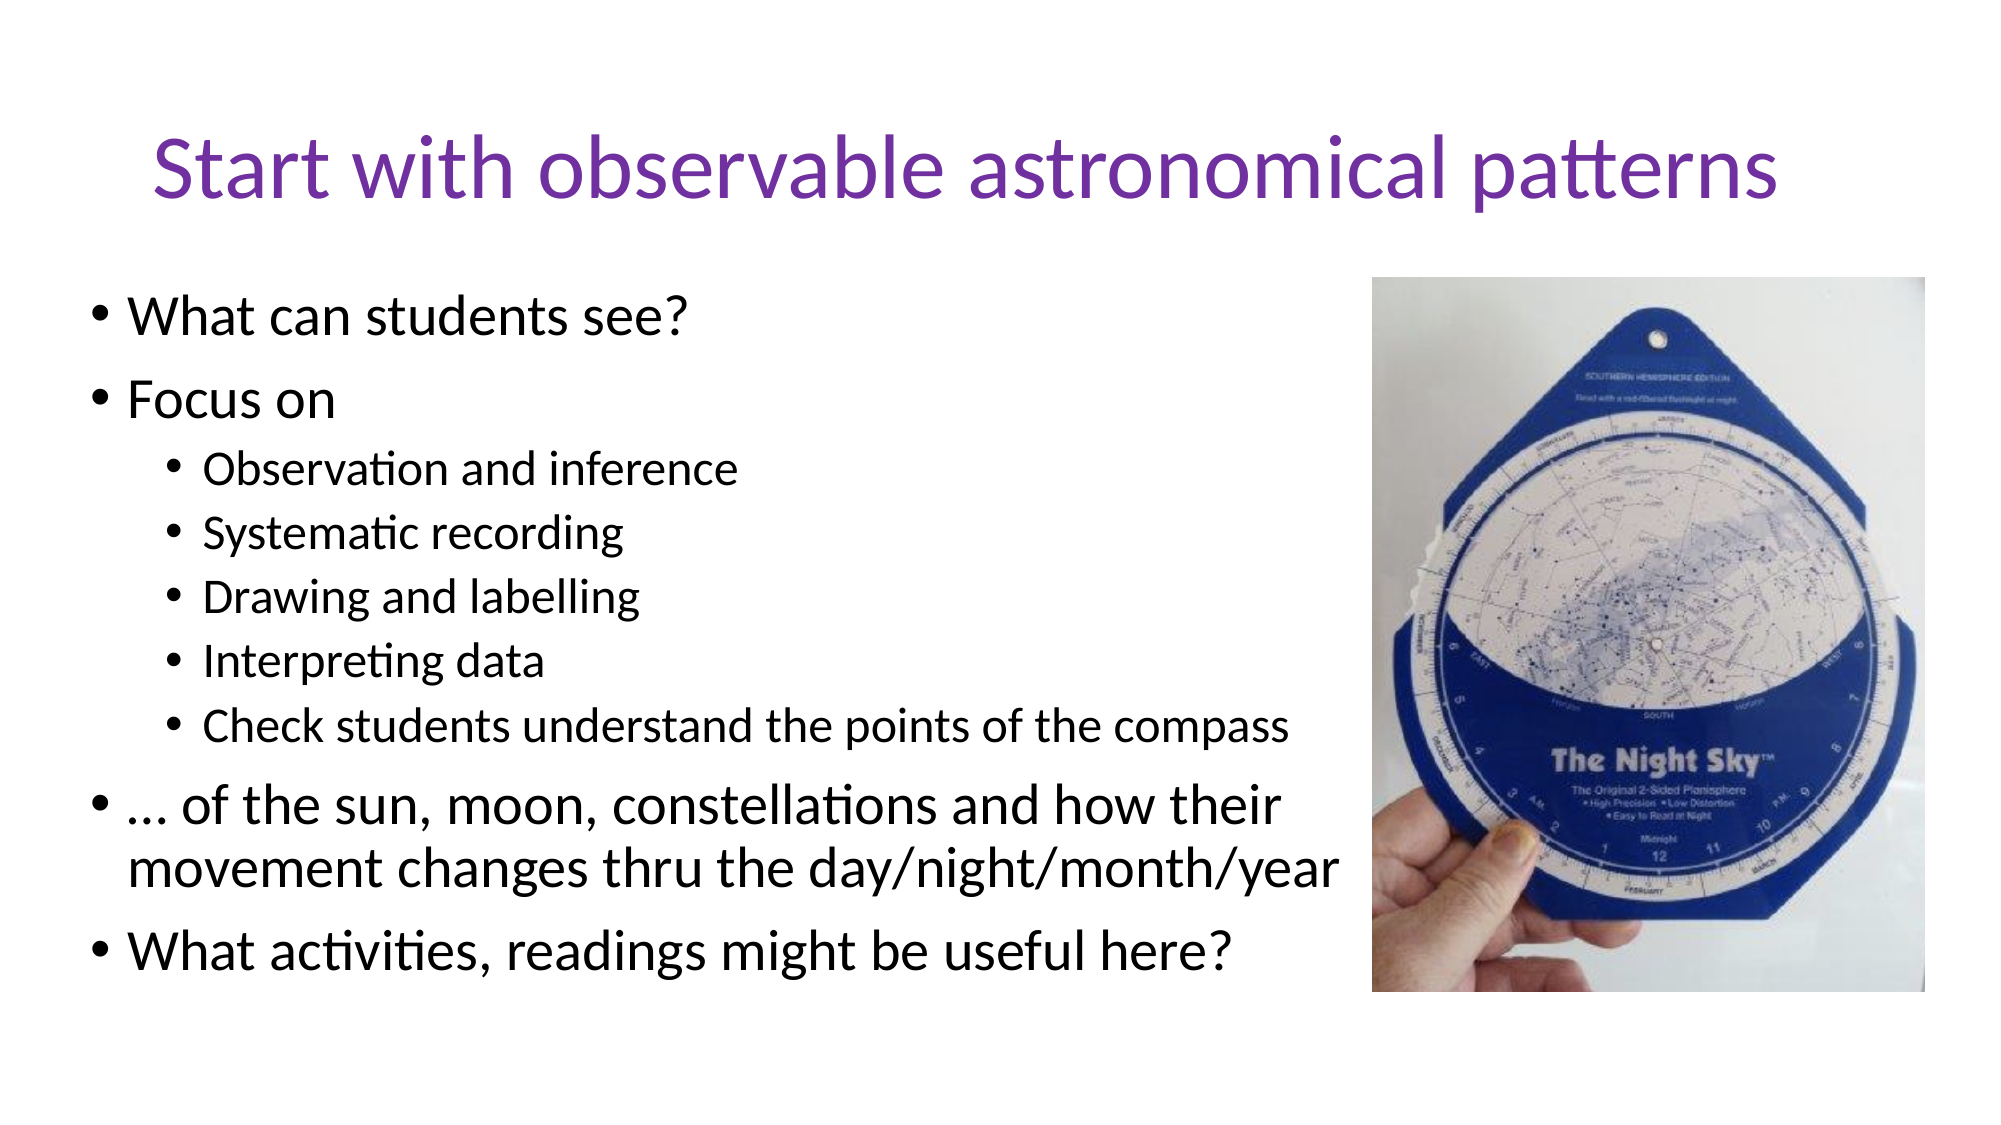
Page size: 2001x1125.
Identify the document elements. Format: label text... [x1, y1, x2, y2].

list What can students see? Focus on Observation and inference Systematic recording Drawing and labelling Interpreting data Check students understand the points of the compass … of the sun, moon, constellations and how their movement changes thru the day/night/month/year What activities, readings might be useful here? [75, 277, 1370, 992]
picture [1372, 277, 1926, 992]
title Start with observable astronomical patterns [137, 59, 1863, 277]
